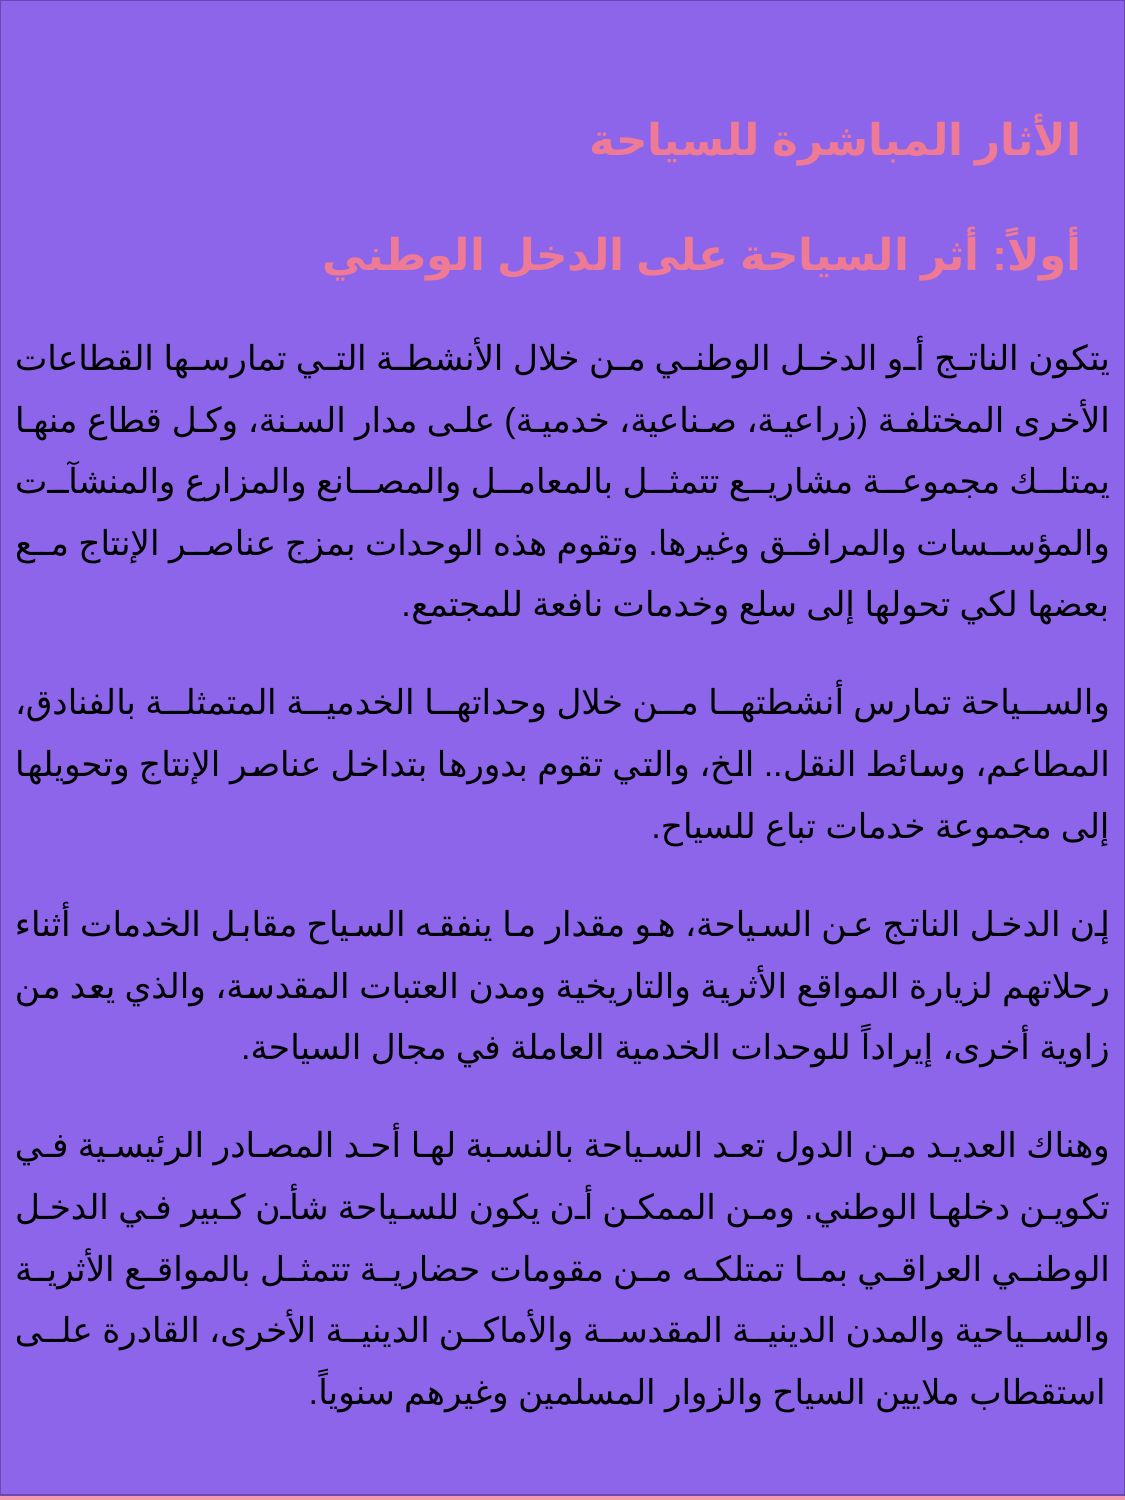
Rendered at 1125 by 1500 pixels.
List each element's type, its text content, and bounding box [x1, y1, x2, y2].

list الأثار المباشرة للسياحة أولاً: أثر السياحة على الدخل الوطني يتكون الناتج أو الدخل الوطني من خلال الأنشطة التي تمارسها القطاعات الأخرى المختلفة (زراعية، صناعية، خدمية) على مدار السنة، وكل قطاع منها يمتلك مجموعة مشاريع تتمثل بالمعامل والمصانع والمزارع والمنشآت والمؤسسات والمرافق وغيرها. وتقوم هذه الوحدات بمزج عناصر الإنتاج مع بعضها لكي تحولها إلى سلع وخدمات نافعة للمجتمع. والسياحة تمارس أنشطتها من خلال وحداتها الخدمية المتمثلة بالفنادق، المطاعم، وسائط النقل.. الخ، والتي تقوم بدورها بتداخل عناصر الإنتاج وتحويلها إلى مجموعة خدمات تباع للسياح. إن الدخل الناتج عن السياحة، هو مقدار ما ينفقه السياح مقابل الخدمات أثناء رحلاتهم لزيارة المواقع الأثرية والتاريخية ومدن العتبات المقدسة، والذي يعد من زاوية أخرى، إيراداً للوحدات الخدمية العاملة في مجال السياحة. وهناك العديد من الدول تعد السياحة بالنسبة لها أحد المصادر الرئيسية في تكوين دخلها الوطني. ومن الممكن أن يكون للسياحة شأن كبير في الدخل الوطني العراقي بما تمتلكه من مقومات حضارية تتمثل بالمواقع الأثرية والسياحية والمدن الدينية المقدسة والأماكن الدينية الأخرى، القادرة على استقطاب ملايين السياح والزوار المسلمين وغيرهم سنوياً. [0, 0, 1125, 1496]
